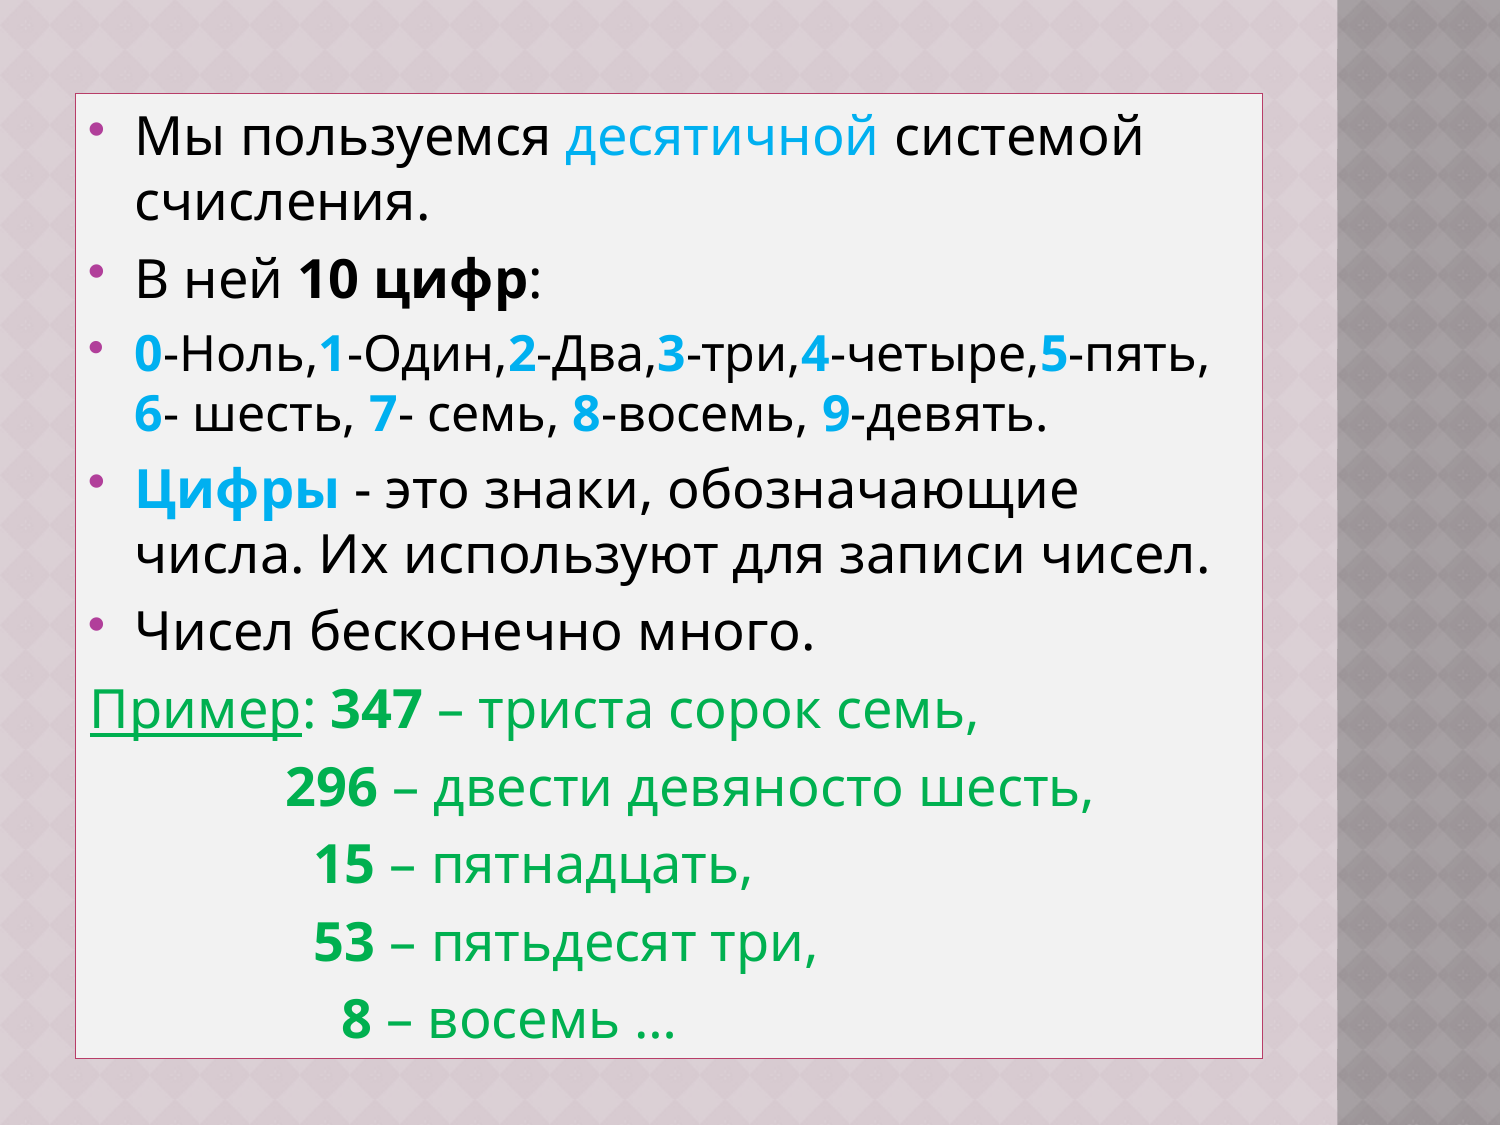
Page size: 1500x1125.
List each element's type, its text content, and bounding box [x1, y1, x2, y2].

list Мы пользуемся десятичной системой счисления. В ней 10 цифр: 0-Ноль,1-Один,2-Два,3-три,4-четыре,5-пять, 6- шесть, 7- семь, 8-восемь, 9-девять. Цифры - это знаки, обозначающие числа. Их используют для записи чисел. Чисел бесконечно много. Пример: 347 – триста сорок семь, 296 – двести девяносто шесть, 15 – пятнадцать, 53 – пятьдесят три, 8 – восемь … [75, 93, 1263, 1059]
